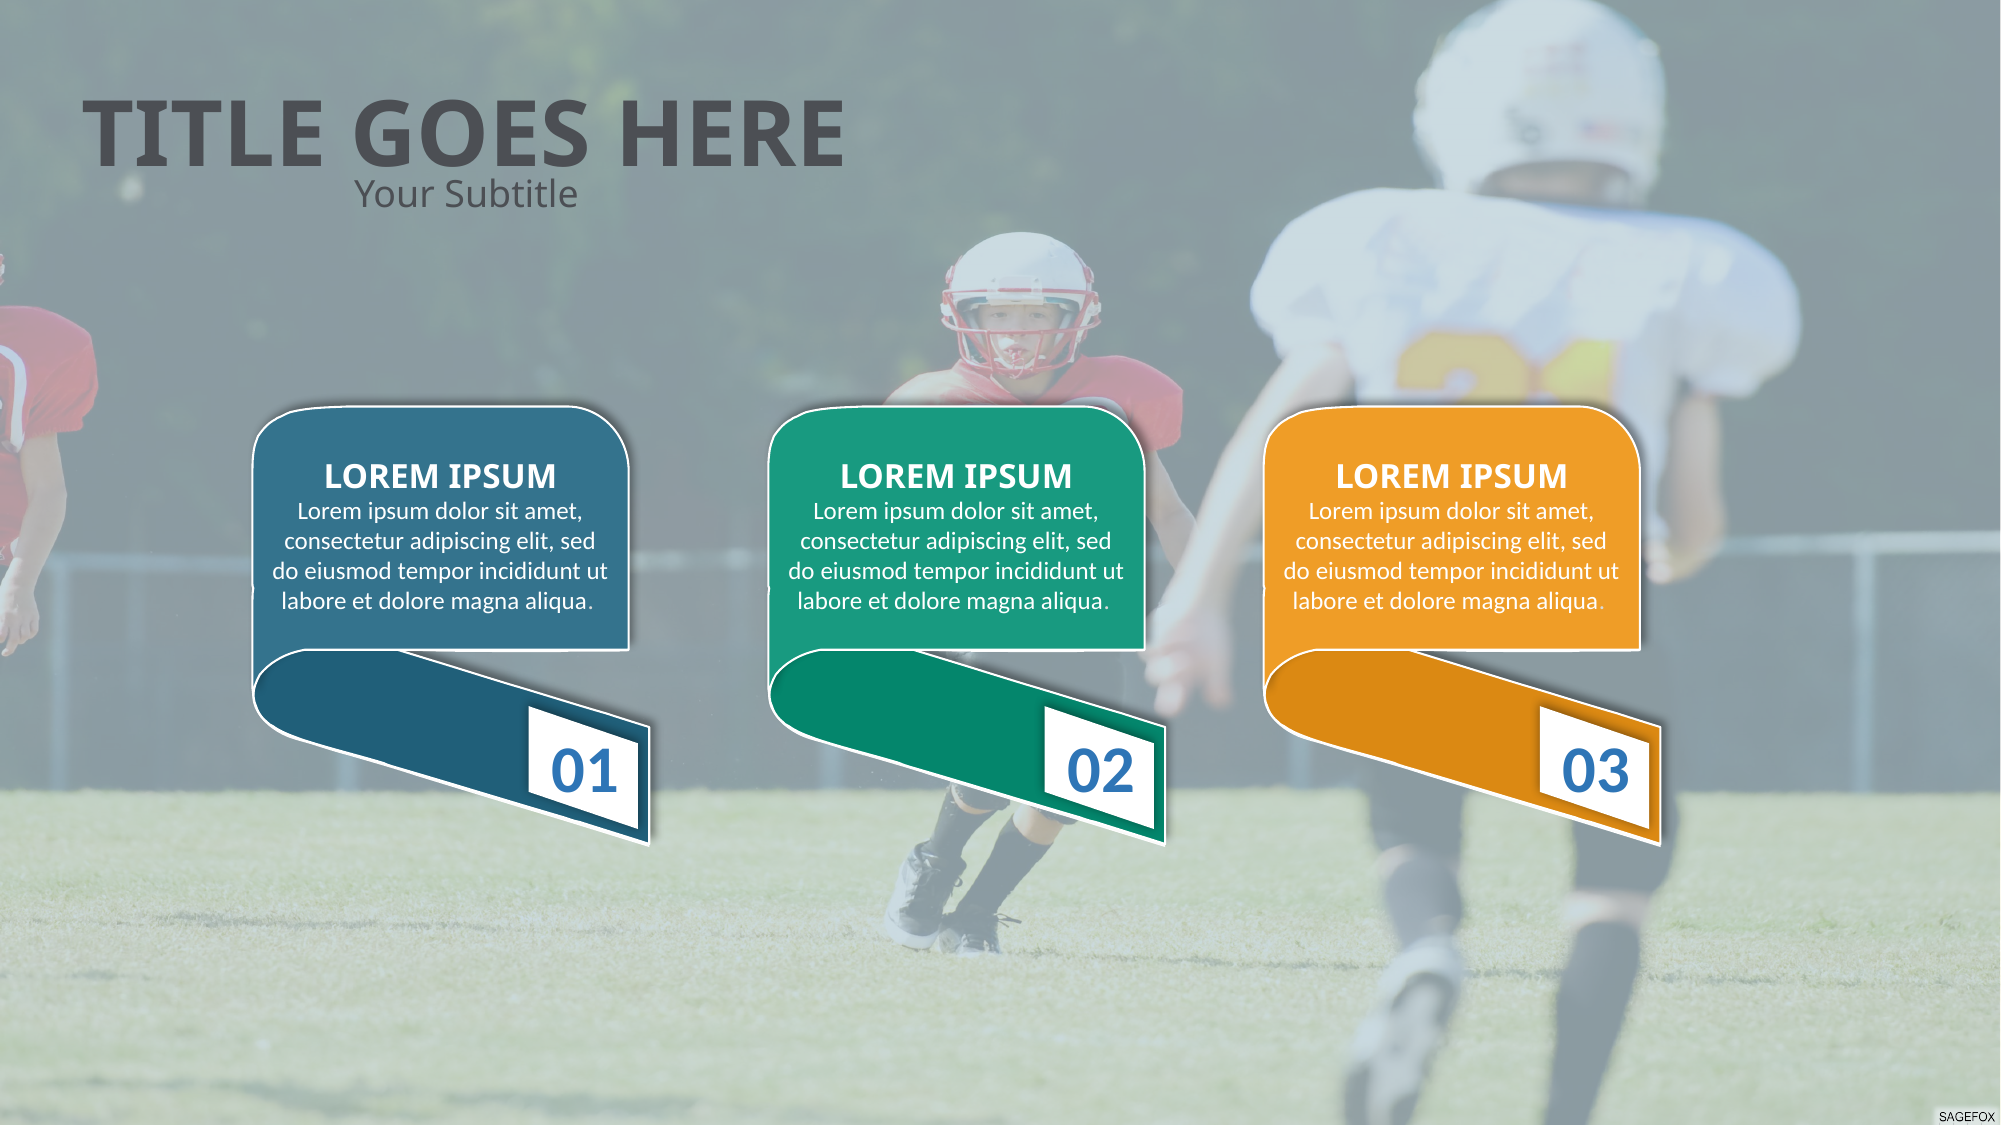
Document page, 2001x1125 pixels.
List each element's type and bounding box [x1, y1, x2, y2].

text_box [252, 600, 650, 844]
text_box [1263, 406, 1640, 696]
text_box [768, 406, 1145, 696]
picture [1936, 1111, 1997, 1125]
text_box [252, 406, 629, 696]
text_box [768, 600, 1166, 844]
text_box [1263, 600, 1661, 844]
text_box [13, 66, 918, 224]
